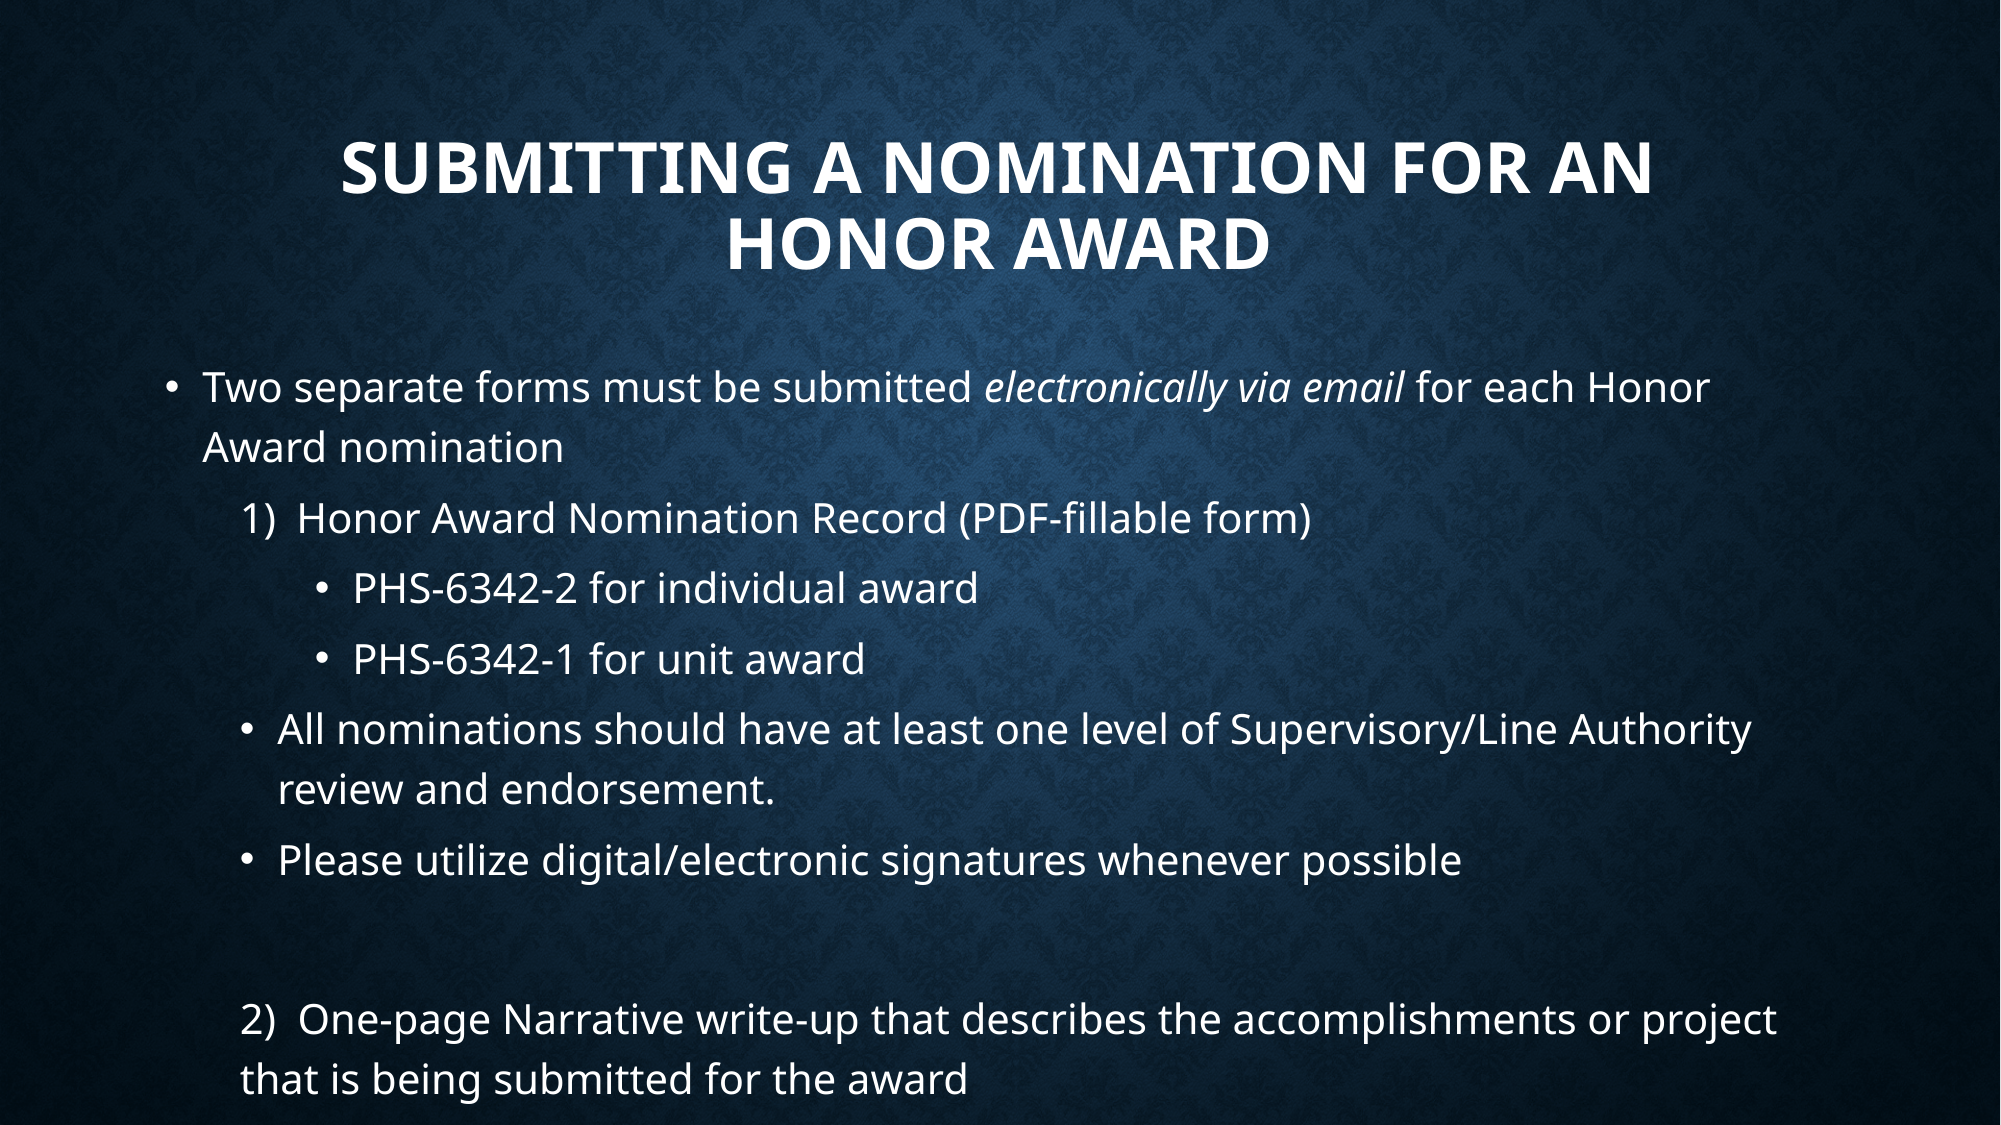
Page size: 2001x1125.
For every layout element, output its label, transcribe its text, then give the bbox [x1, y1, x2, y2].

list Two separate forms must be submitted electronically via email for each Honor Award nomination Honor Award Nomination Record (PDF-fillable form) PHS-6342-2 for individual award PHS-6342-1 for unit award All nominations should have at least one level of Supervisory/Line Authority review and endorsement. Please utilize digital/electronic signatures whenever possible 2) One-page Narrative write-up that describes the accomplishments or project that is being submitted for the award [149, 343, 1849, 950]
title SUBMITTING A NOMINATION FOR AN HONOR AWARD [149, 99, 1849, 318]
